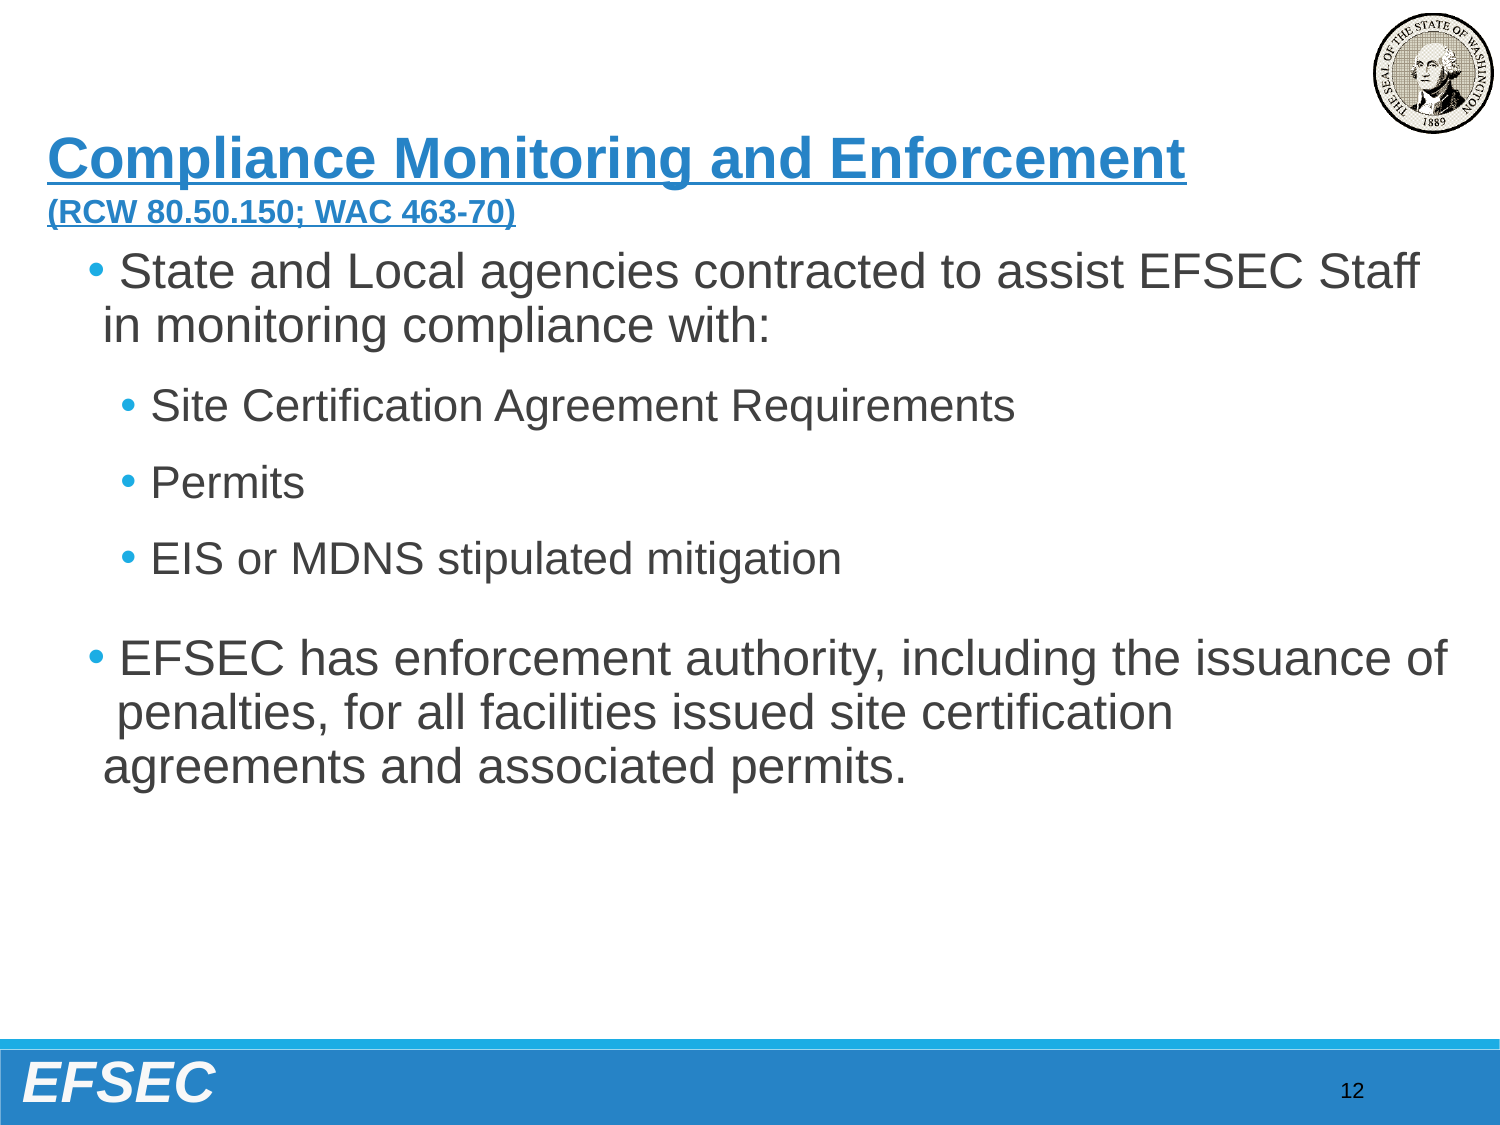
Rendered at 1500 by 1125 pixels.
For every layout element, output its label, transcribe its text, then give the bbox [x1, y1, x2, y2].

text_box Compliance Monitoring and Enforcement (RCW 80.50.150; WAC 463-70) [26, 109, 1300, 241]
text_box State and Local agencies contracted to assist EFSEC Staff in monitoring compliance with: Site Certification Agreement Requirements Permits EIS or MDNS stipulated mitigation EFSEC has enforcement authority, including the issuance of penalties, for all facilities issued site certification agreements and associated permits. [87, 237, 1450, 1000]
picture [1367, 11, 1500, 139]
text_box EFSEC [0, 1033, 238, 1125]
slide_number 12 [1218, 1059, 1380, 1120]
